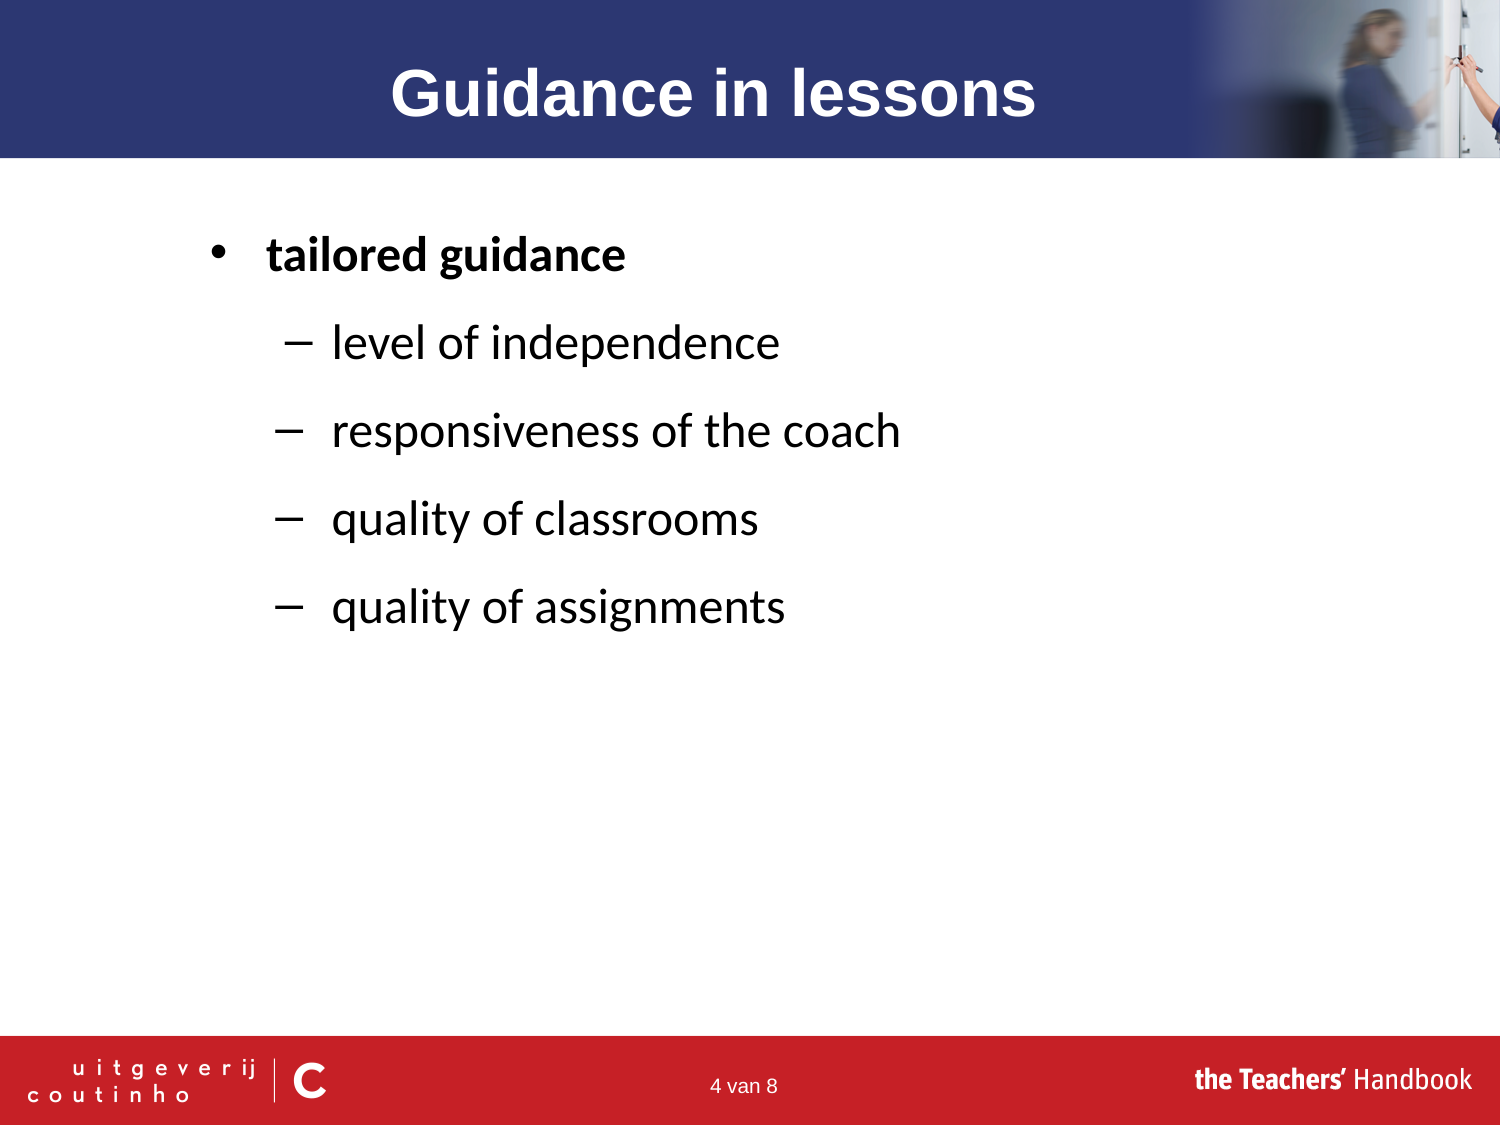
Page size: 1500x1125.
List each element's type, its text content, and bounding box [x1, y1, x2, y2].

text_box Guidance in lessons [123, 37, 1306, 142]
picture [0, 0, 1500, 1125]
list tailored guidance level of independence responsiveness of the coach quality of classrooms quality of assignments [194, 196, 1447, 905]
